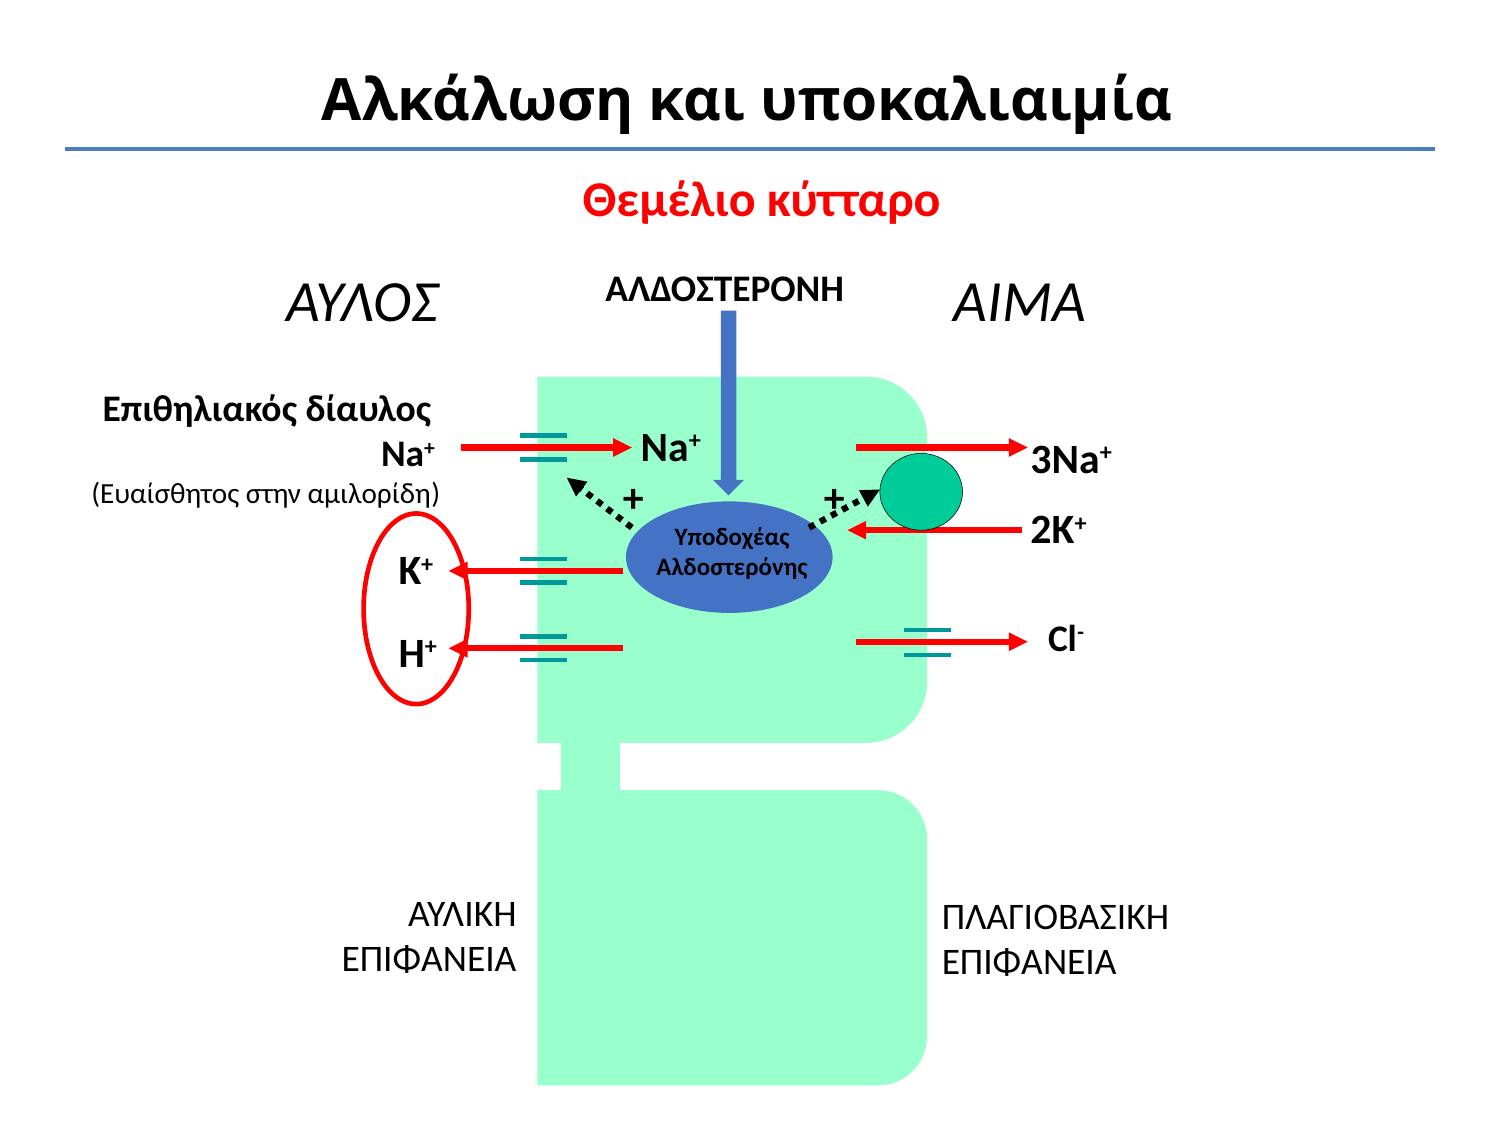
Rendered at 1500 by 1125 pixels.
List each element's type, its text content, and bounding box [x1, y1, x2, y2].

text_box Θεμέλιο κύτταρο [206, 158, 1317, 234]
text_box Αλκάλωση και υποκαλιαιμία [58, 54, 1436, 140]
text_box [52, 255, 1247, 1086]
